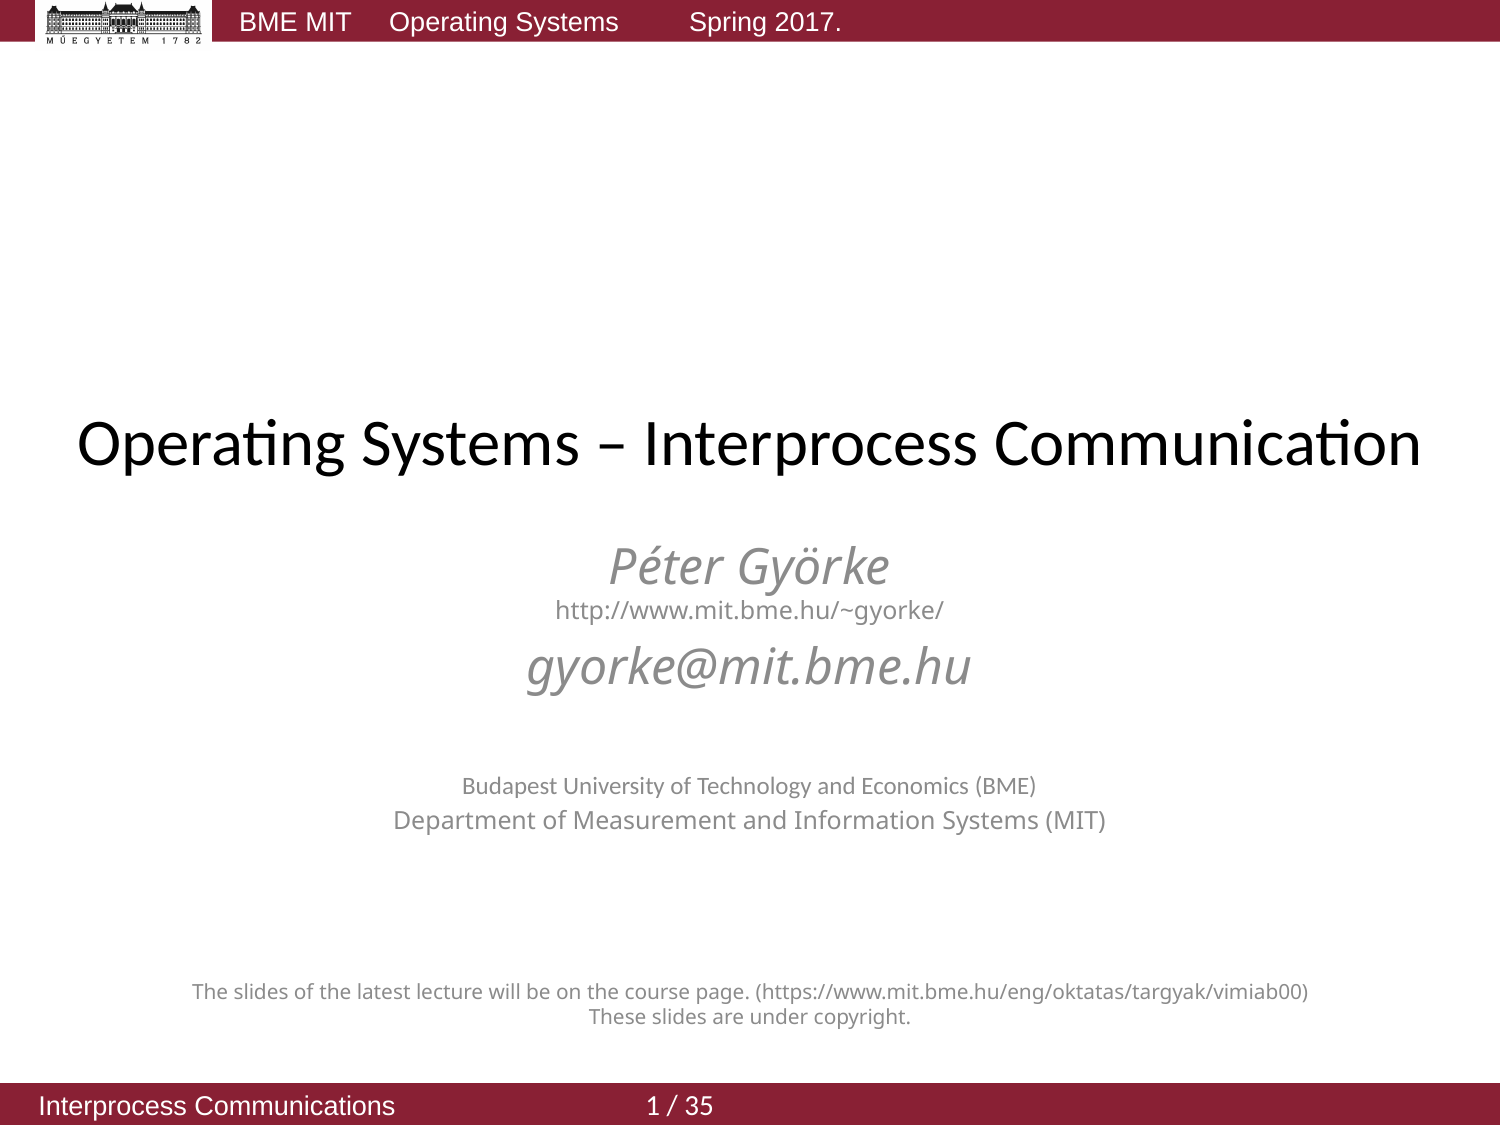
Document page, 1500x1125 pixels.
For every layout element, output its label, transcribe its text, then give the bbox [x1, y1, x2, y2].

subtitle Péter Györke http://www.mit.bme.hu/~gyorke/ gyorke@mit.bme.hu Budapest University of Technology and Economics (BME) Department of Measurement and Information Systems (MIT) The slides of the latest lecture will be on the course page. (https://www.mit.bme.hu/eng/oktatas/targyak/vimiab00) These slides are under copyright. [0, 527, 1500, 1125]
picture [35, 0, 212, 51]
text_box Operating Systems – Interprocess Communication [15, 350, 1500, 486]
